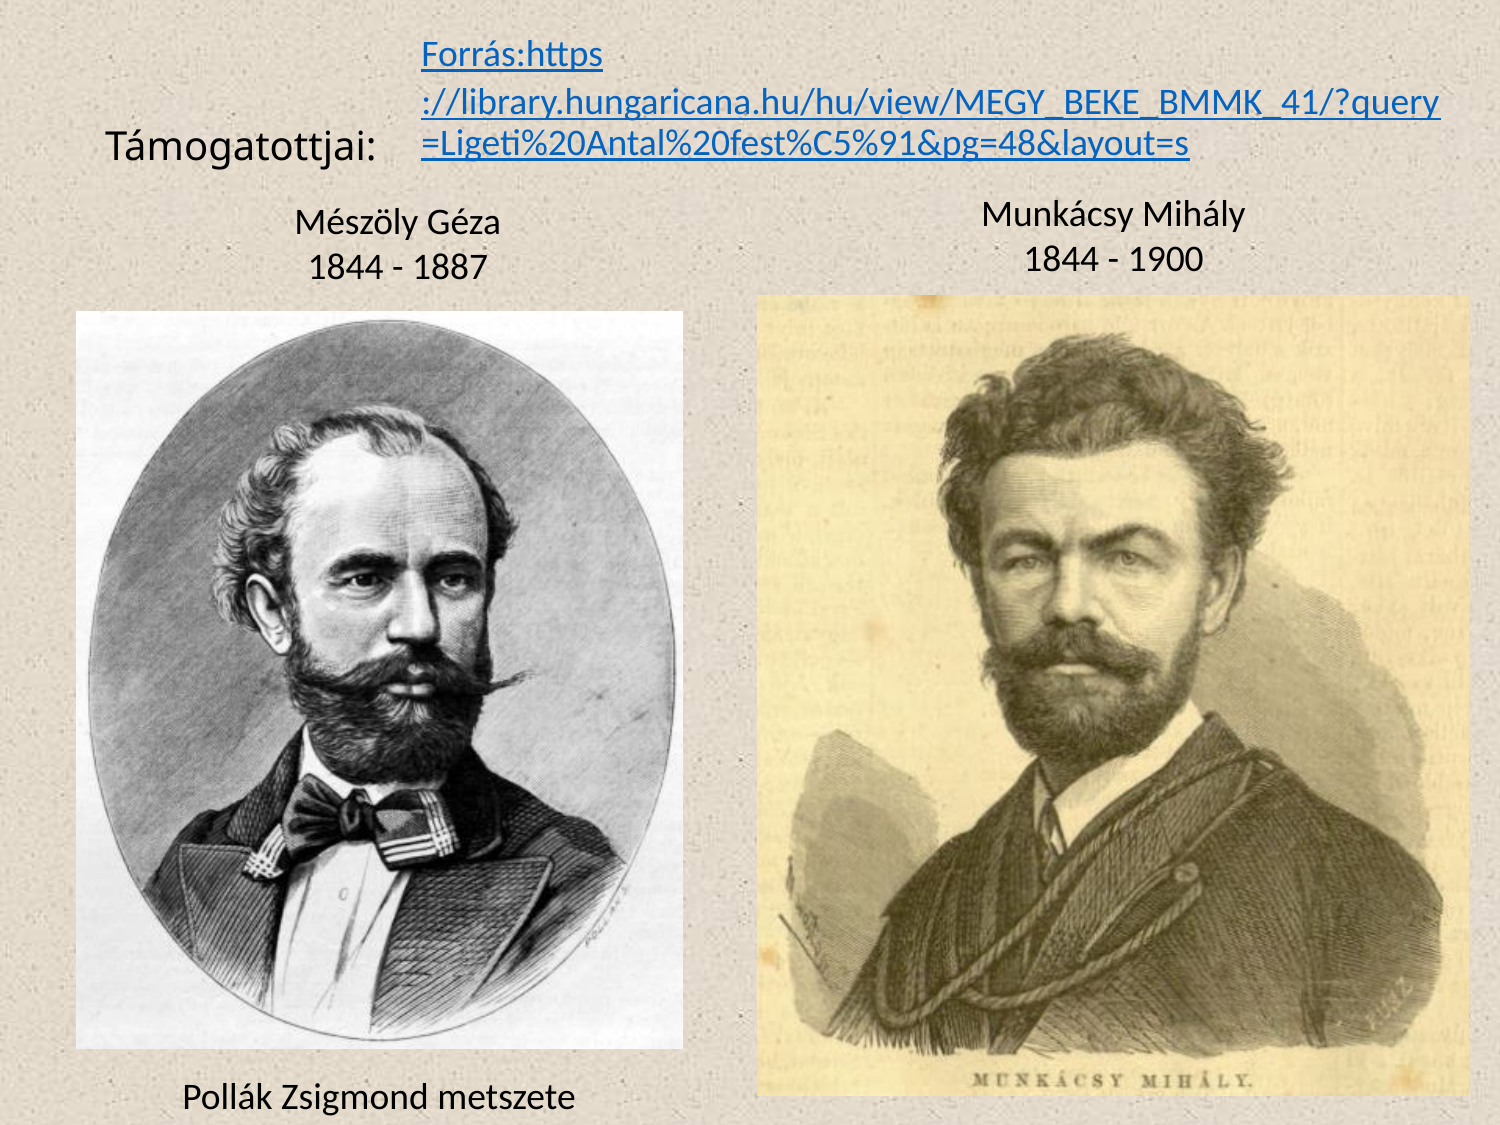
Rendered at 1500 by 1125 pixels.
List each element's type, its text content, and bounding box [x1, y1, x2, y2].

title Támogatottjai: [90, 105, 424, 190]
text_box Mészöly Géza 1844 - 1887 [172, 189, 624, 295]
text_box Pollák Zsigmond metszete [129, 1064, 629, 1125]
text_box Forrás:https://library.hungaricana.hu/hu/view/MEGY_BEKE_BMMK_41/?query=Ligeti%20Antal%20fest%C5%91&pg=48&layout=s [406, 18, 1469, 130]
text_box Munkácsy Mihály 1844 - 1900 [922, 181, 1305, 287]
picture [0, 0, 1500, 1125]
slide_number 27 [1059, 1096, 1397, 1103]
